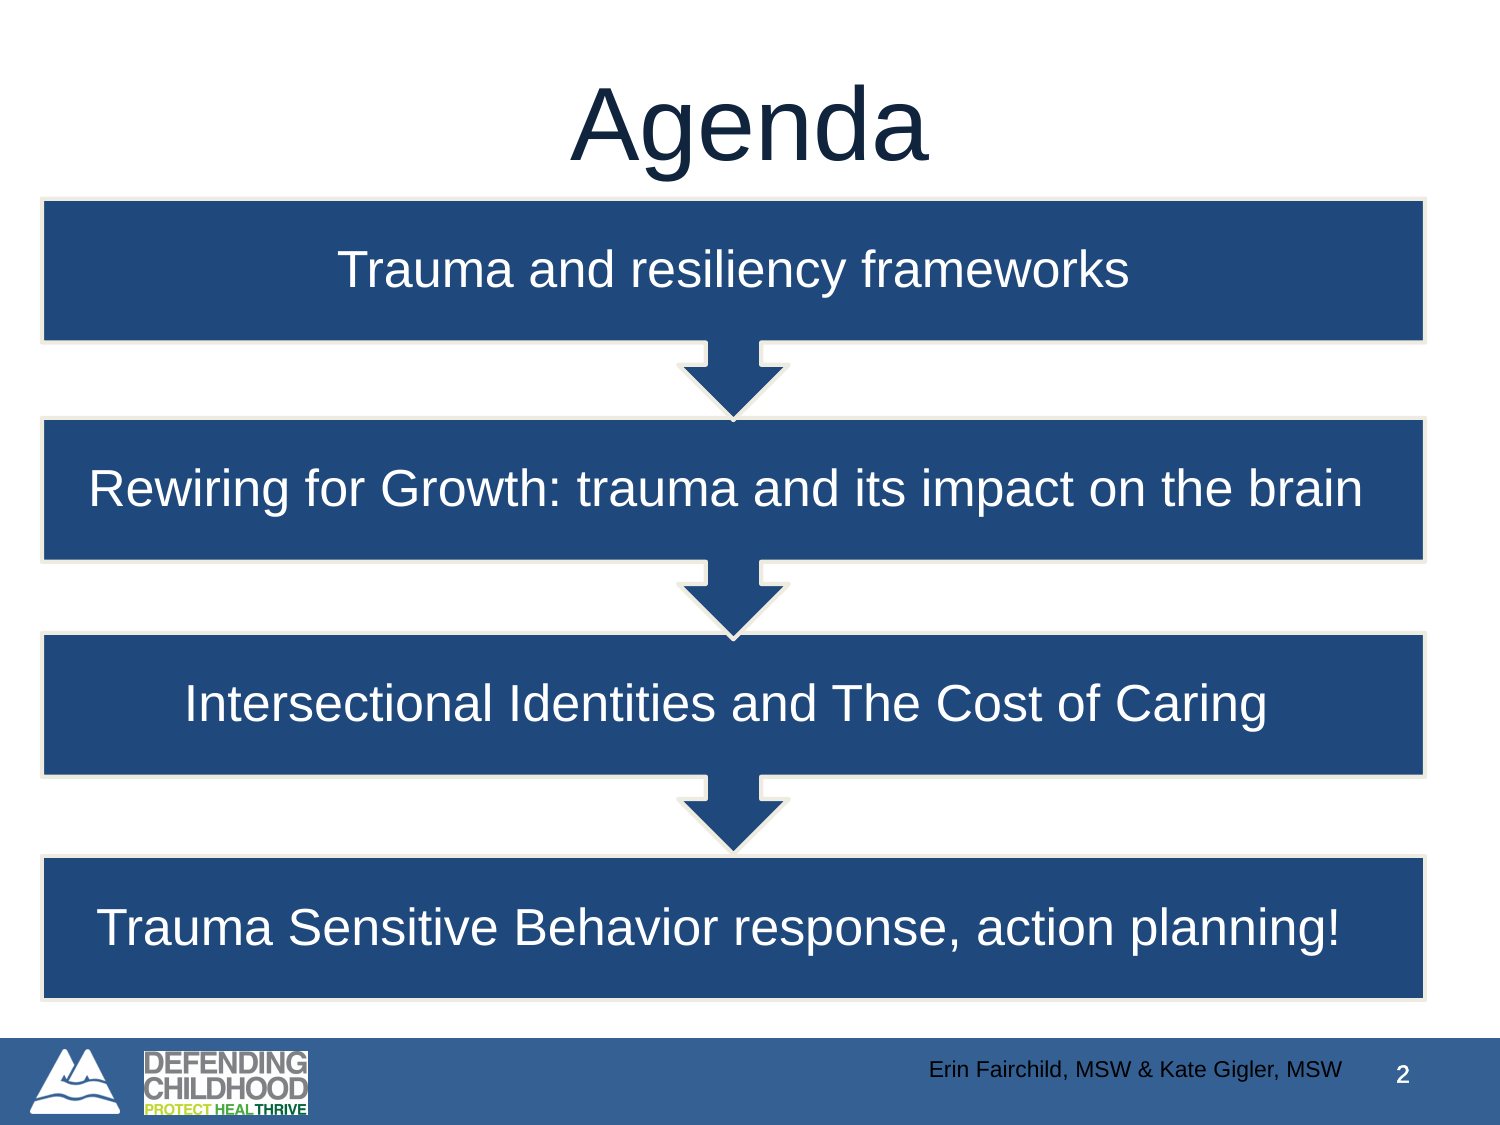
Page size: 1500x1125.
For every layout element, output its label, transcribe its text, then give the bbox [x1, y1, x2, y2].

title Agenda [75, 49, 1425, 196]
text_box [41, 198, 1426, 1001]
slide_number Erin Fairchild, MSW & Kate Gigler, MSW [914, 1046, 1500, 1125]
picture [0, 0, 1500, 1125]
slide_number 2 [1074, 1042, 1425, 1103]
